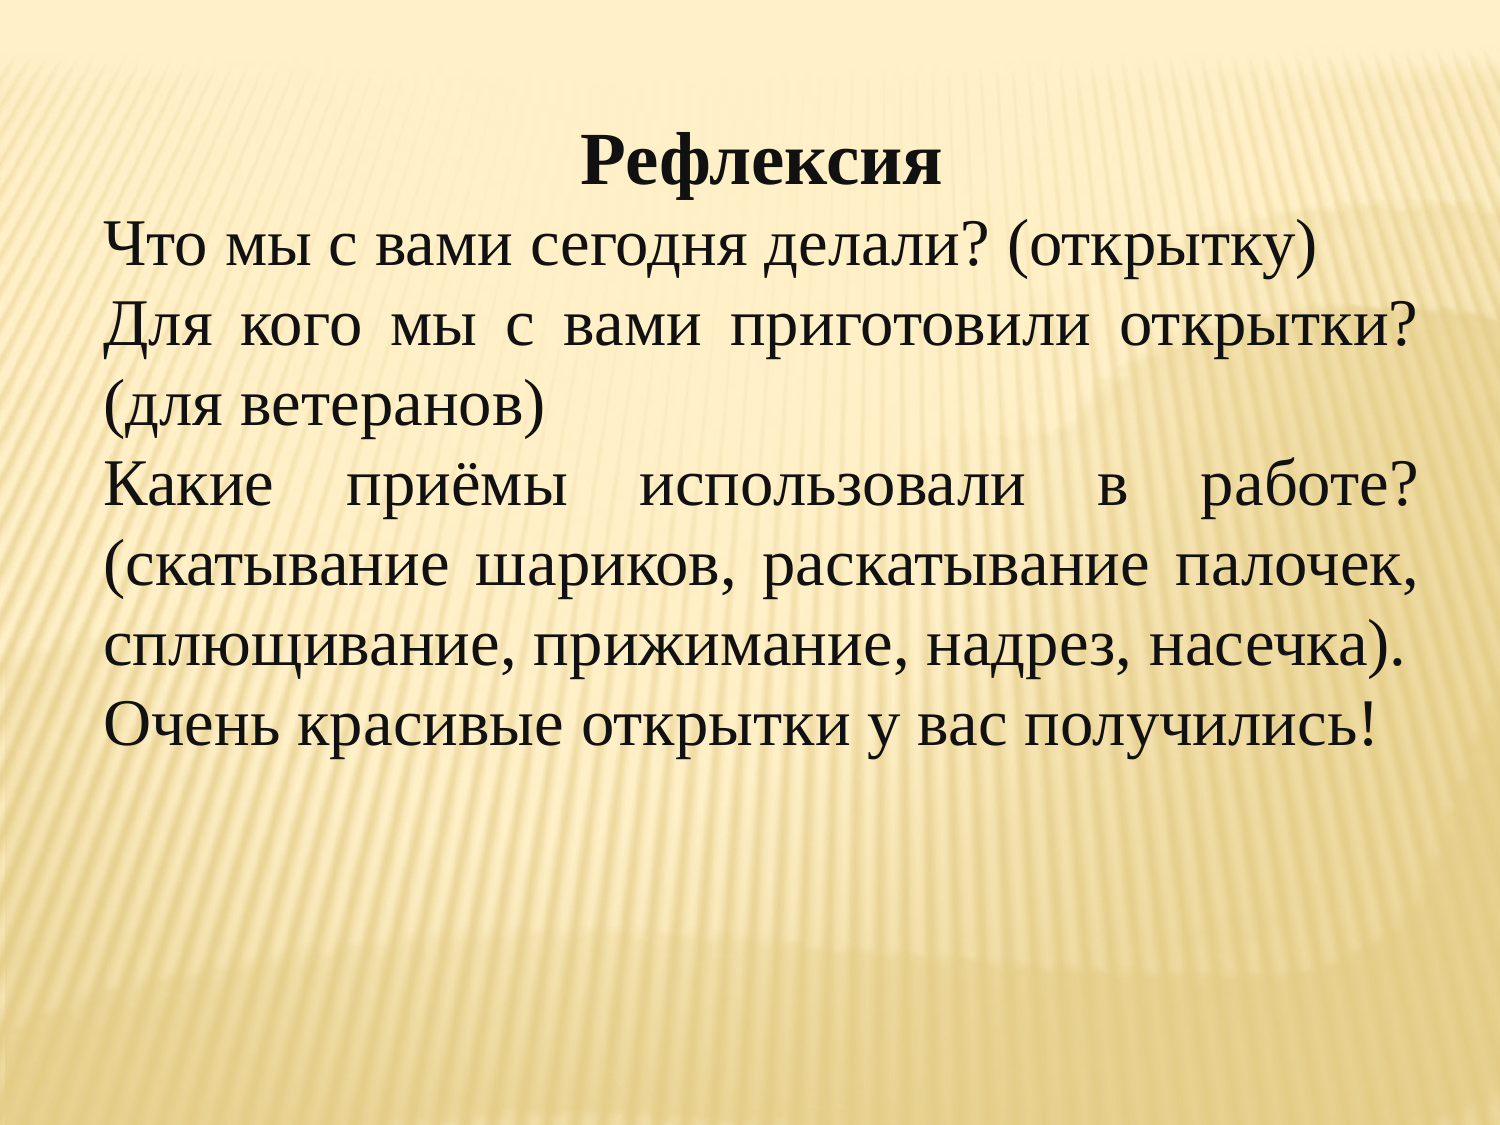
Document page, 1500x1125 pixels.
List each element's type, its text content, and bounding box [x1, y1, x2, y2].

text_box Рефлексия Что мы с вами сегодня делали? (открытку) Для кого мы с вами приготовили открытки? (для ветеранов) Какие приёмы использовали в работе? (скатывание шариков, раскатывание палочек, сплющивание, прижимание, надрез, насечка). Очень красивые открытки у вас получились! [88, 101, 1436, 767]
